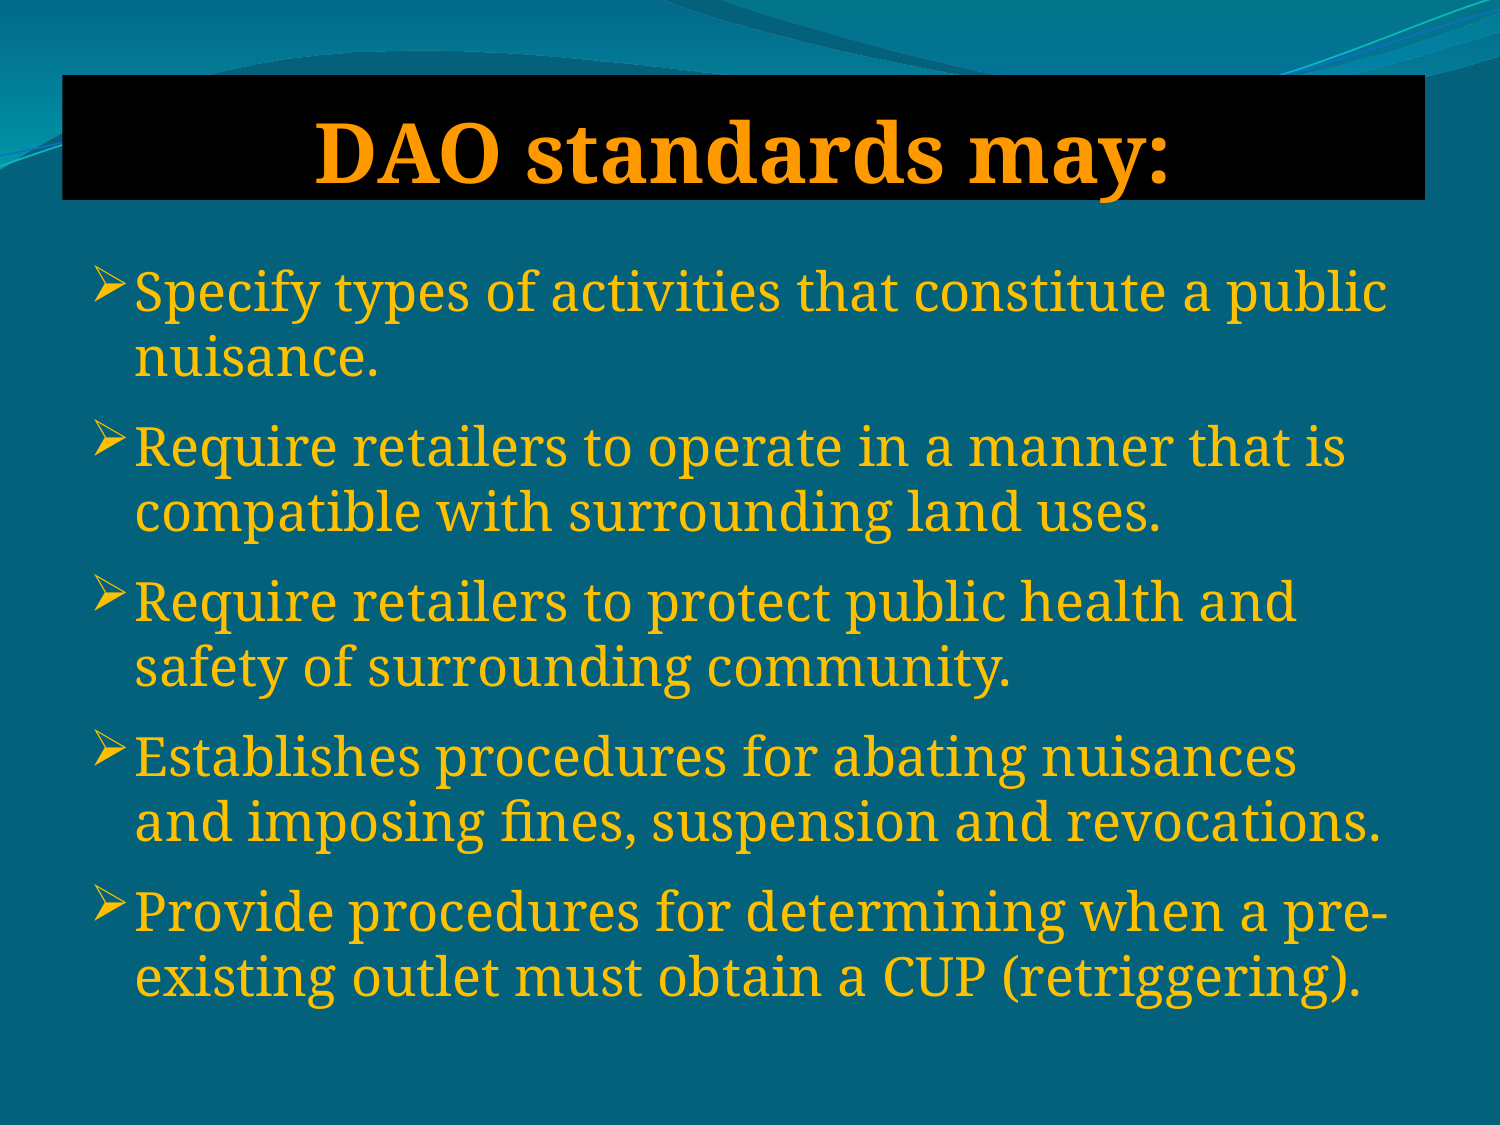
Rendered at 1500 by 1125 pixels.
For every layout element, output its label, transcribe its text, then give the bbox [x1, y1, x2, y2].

list Specify types of activities that constitute a public nuisance. Require retailers to operate in a manner that is compatible with surrounding land uses. Require retailers to protect public health and safety of surrounding community. Establishes procedures for abating nuisances and imposing fines, suspension and revocations. Provide procedures for determining when a pre-existing outlet must obtain a CUP (retriggering). [75, 249, 1425, 1050]
title DAO standards may: [62, 75, 1425, 200]
